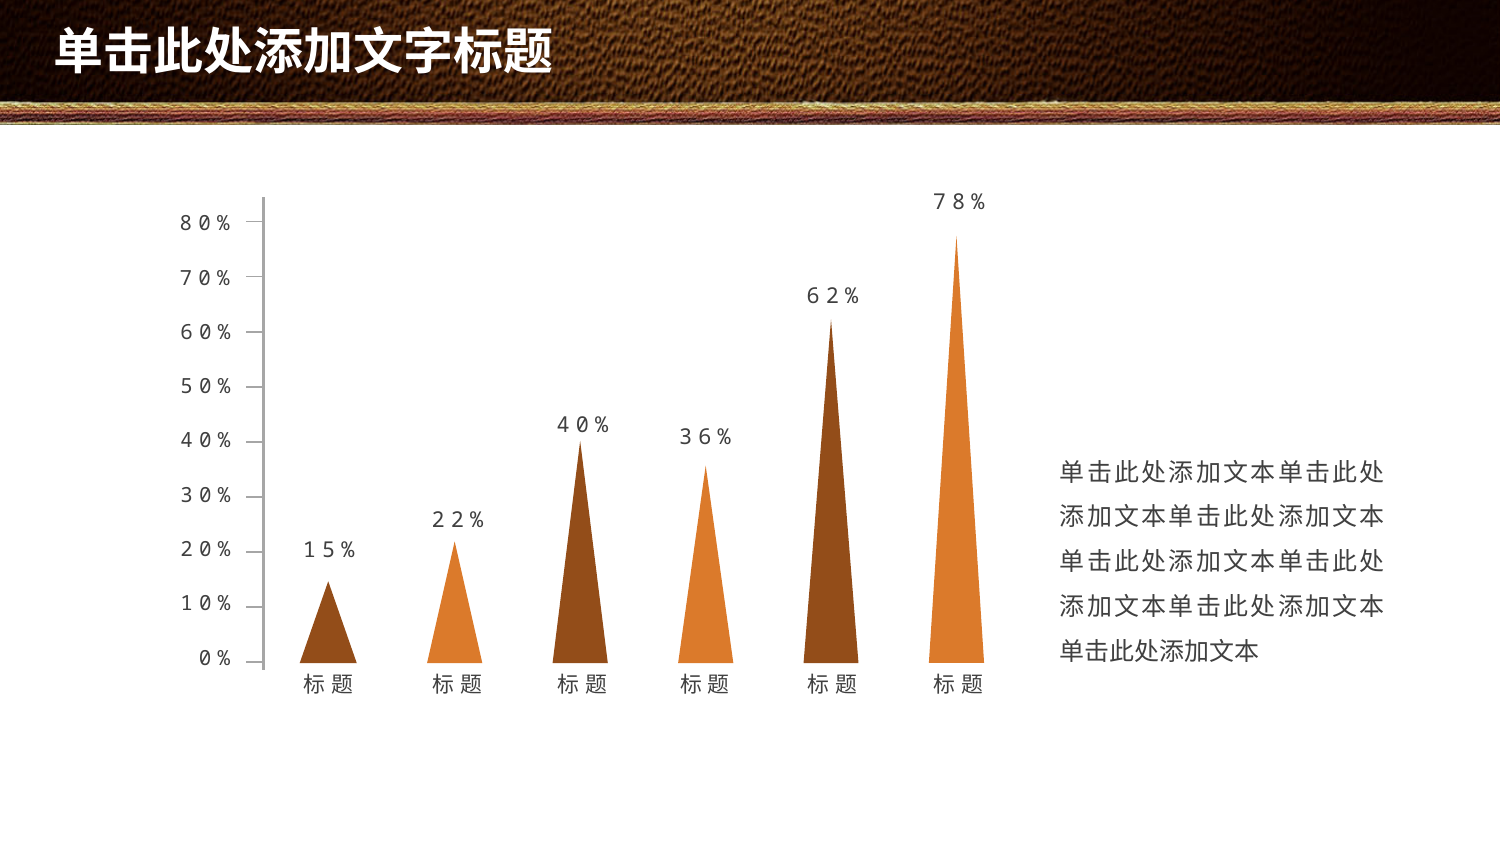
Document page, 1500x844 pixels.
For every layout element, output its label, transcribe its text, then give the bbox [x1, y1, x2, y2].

text_box 标题 [918, 662, 999, 704]
text_box [803, 319, 859, 662]
text_box 标题 [792, 662, 873, 704]
text_box 78% [917, 180, 1000, 222]
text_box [158, 197, 264, 678]
text_box [300, 581, 357, 662]
text_box 36% [664, 415, 746, 457]
text_box 40% [541, 403, 623, 445]
text_box [928, 235, 985, 662]
text_box 标题 [665, 662, 745, 704]
text_box [552, 445, 608, 662]
text_box 22% [416, 498, 498, 540]
text_box 标题 [542, 662, 623, 704]
text_box 62% [791, 273, 873, 315]
text_box 15% [287, 527, 370, 569]
picture [0, 0, 1500, 125]
text_box 标题 [288, 662, 369, 704]
text_box 标题 [417, 662, 498, 704]
text_box [678, 465, 734, 662]
text_box 单击此处添加文本单击此处添加文本单击此处添加文本单击此处添加文本单击此处添加文本单击此处添加文本单击此处添加文本 [1045, 433, 1400, 673]
text_box [427, 541, 483, 662]
